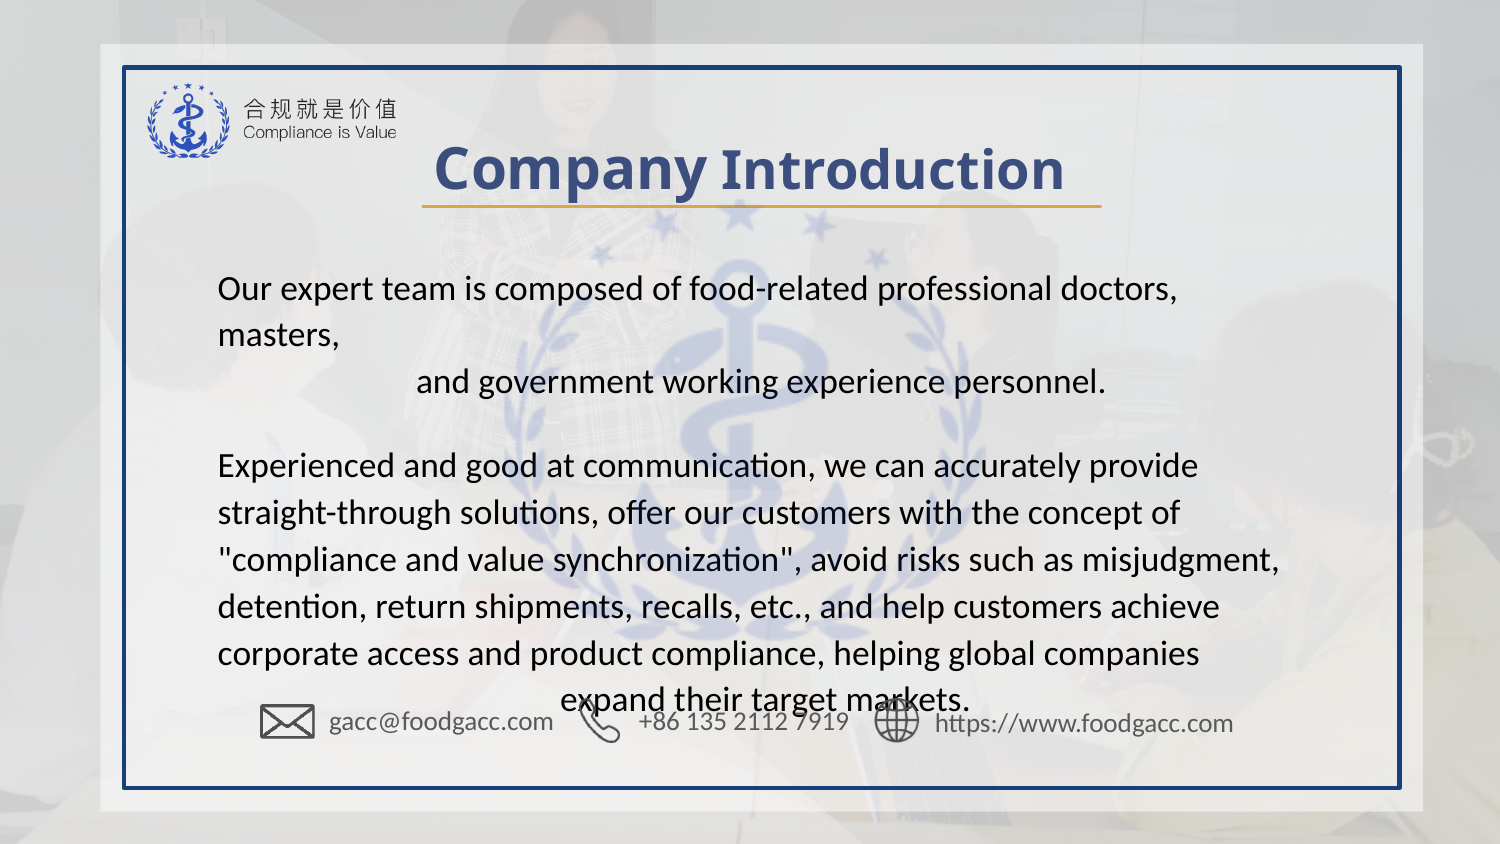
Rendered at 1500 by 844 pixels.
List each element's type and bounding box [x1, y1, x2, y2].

picture [0, 0, 1500, 844]
text_box [259, 693, 1264, 747]
